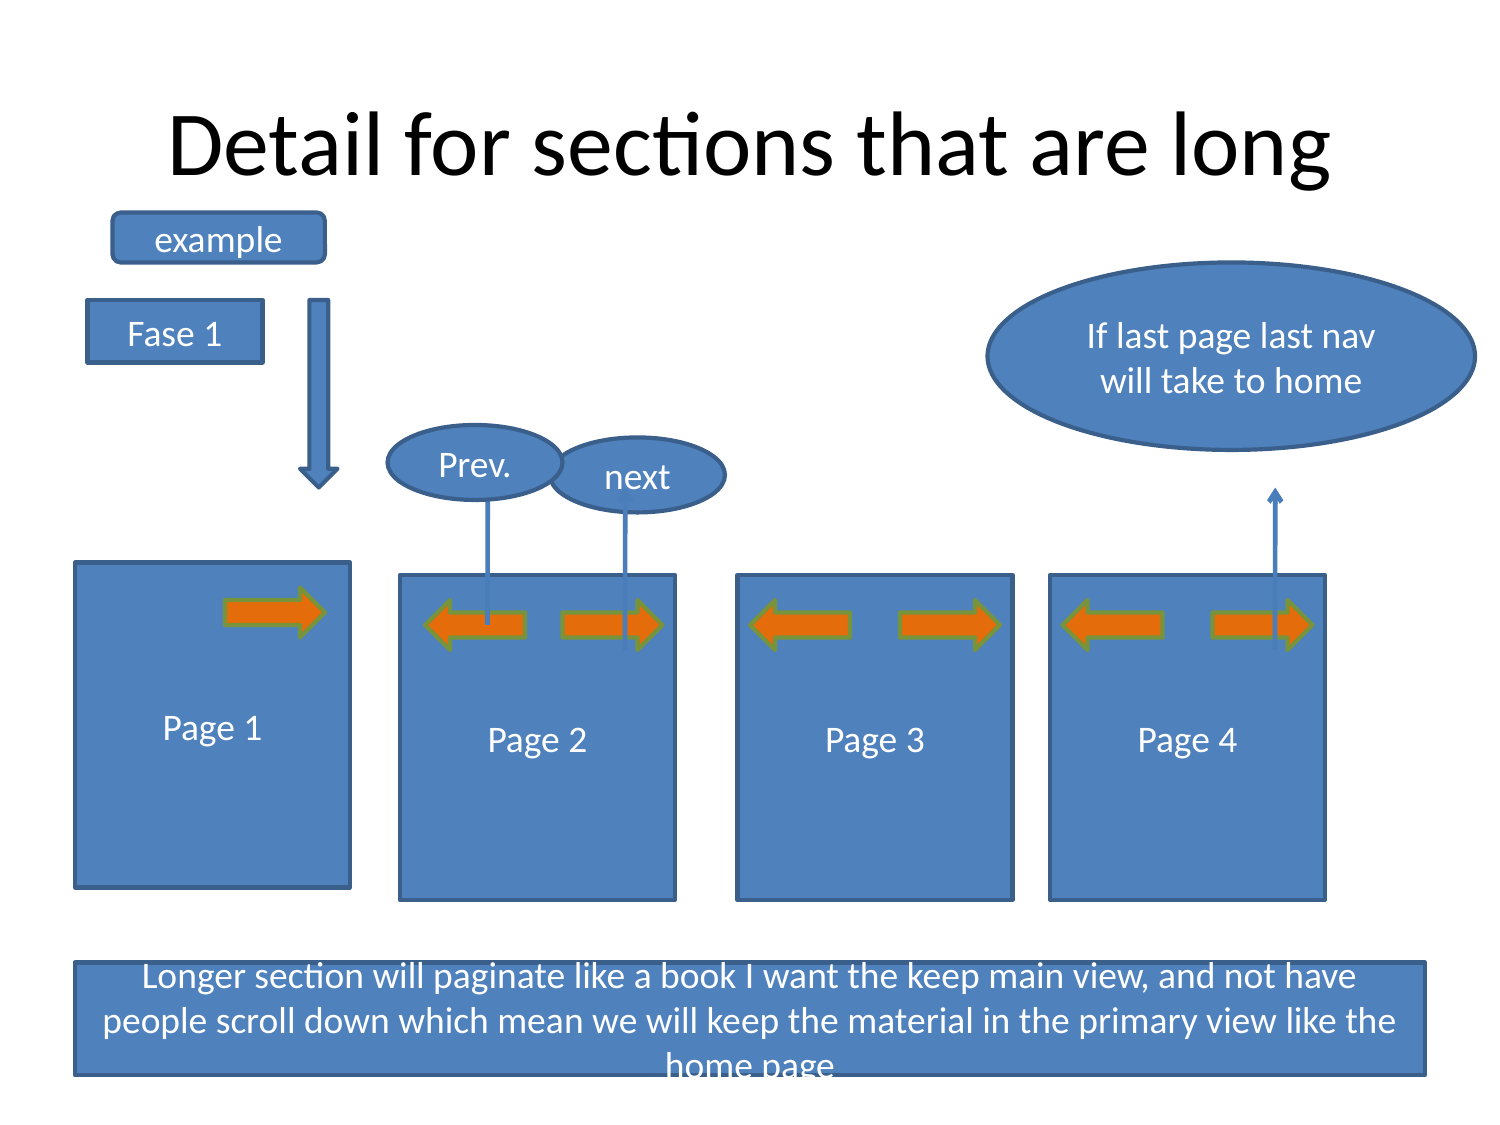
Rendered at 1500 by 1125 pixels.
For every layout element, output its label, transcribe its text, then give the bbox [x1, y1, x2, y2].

text_box [1210, 610, 1272, 640]
text_box Page 2 [398, 573, 677, 902]
text_box [298, 297, 340, 490]
text_box [628, 598, 665, 652]
text_box [422, 598, 528, 652]
text_box [222, 585, 328, 640]
text_box [1278, 598, 1315, 652]
text_box Page 1 [73, 560, 352, 890]
text_box Page 3 [735, 573, 1015, 902]
text_box [560, 610, 622, 640]
text_box Fase 1 [85, 298, 265, 365]
text_box [897, 598, 1003, 652]
text_box Prev. [385, 422, 565, 503]
text_box example [110, 210, 328, 265]
text_box Page 4 [1048, 573, 1327, 902]
text_box [1060, 598, 1165, 652]
text_box next [550, 435, 728, 515]
text_box Longer section will paginate like a book I want the keep main view, and not have people scroll down which mean we will keep the material in the primary view like the home page [73, 960, 1427, 1077]
title Detail for sections that are long [75, 45, 1425, 233]
text_box [747, 598, 853, 652]
text_box If last page last nav will take to home [985, 260, 1478, 453]
